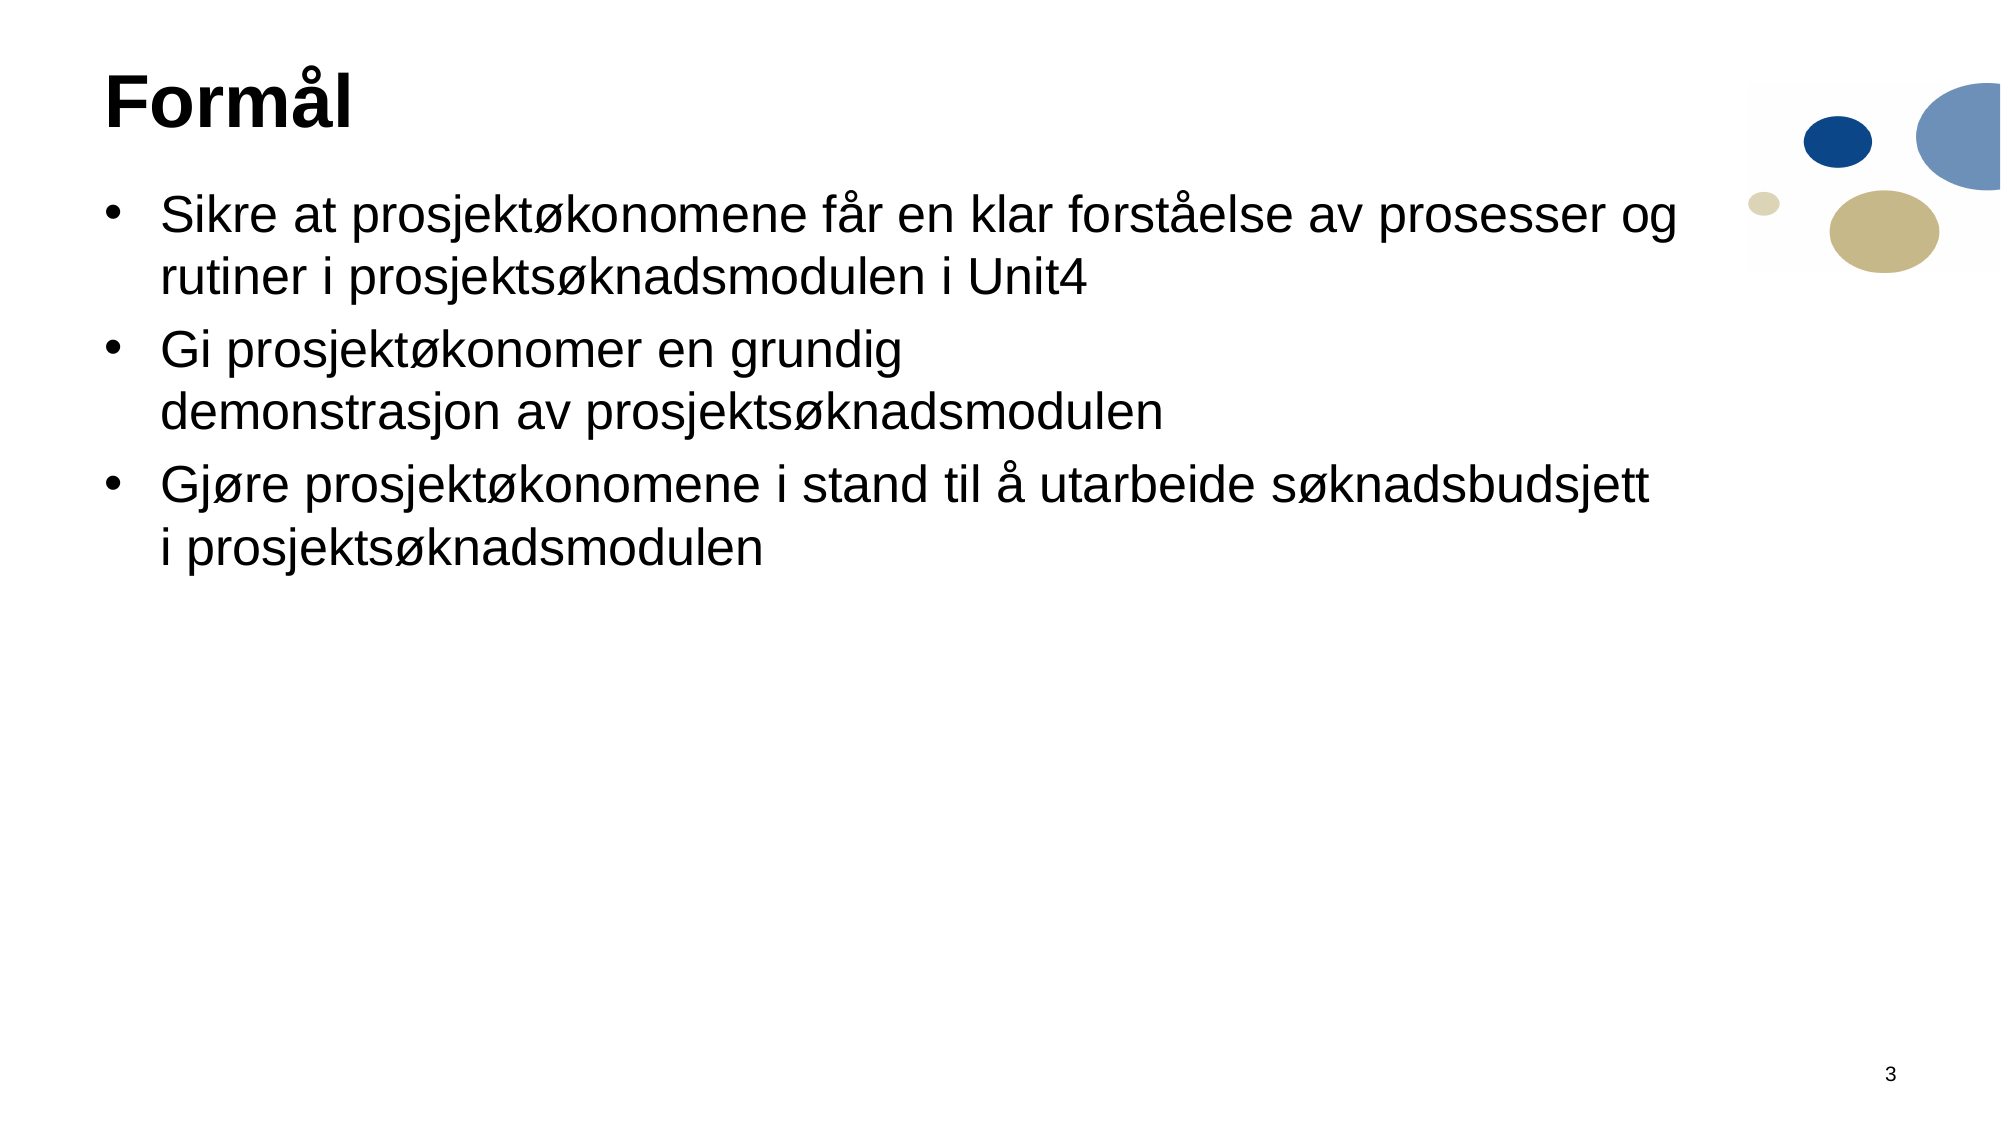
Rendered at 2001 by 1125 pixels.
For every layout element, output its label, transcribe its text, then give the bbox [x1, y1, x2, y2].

title Formål [89, 45, 1890, 152]
list Sikre at prosjektøkonomene får en klar forståelse av prosesser og rutiner i prosjektsøknadsmodulen i Unit4 Gi prosjektøkonomer en grundig demonstrasjon av prosjektsøknadsmodulen Gjøre prosjektøkonomene i stand til å utarbeide søknadsbudsjett i prosjektsøknadsmodulen [89, 172, 1737, 1054]
picture [1748, 83, 2001, 273]
